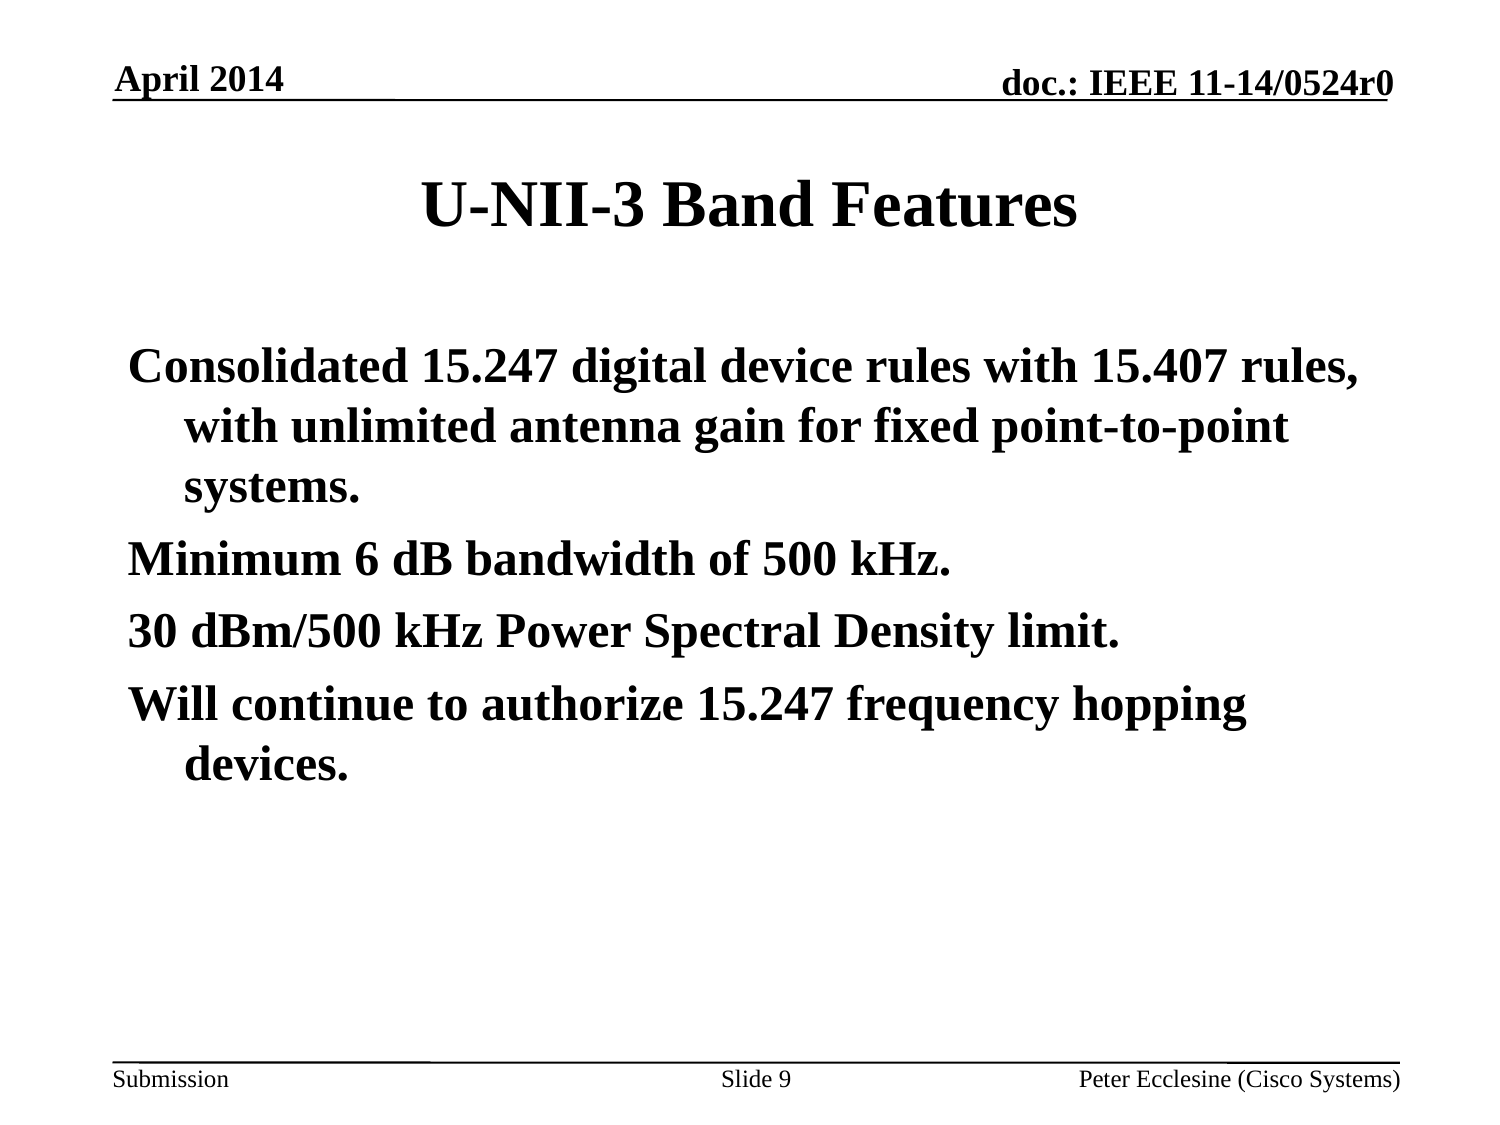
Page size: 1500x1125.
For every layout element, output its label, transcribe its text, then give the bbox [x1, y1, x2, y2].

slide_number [114, 54, 423, 100]
list Consolidated 15.247 digital device rules with 15.407 rules, with unlimited antenna gain for fixed point-to-point systems. Minimum 6 dB bandwidth of 500 kHz. 30 dBm/500 kHz Power Spectral Density limit. Will continue to authorize 15.247 frequency hopping devices. [112, 324, 1388, 1000]
title U-NII-3 Band Features [112, 112, 1388, 288]
footer Peter Ecclesine (Cisco Systems) [878, 1061, 1402, 1093]
slide_number Slide 9 [712, 1061, 800, 1123]
